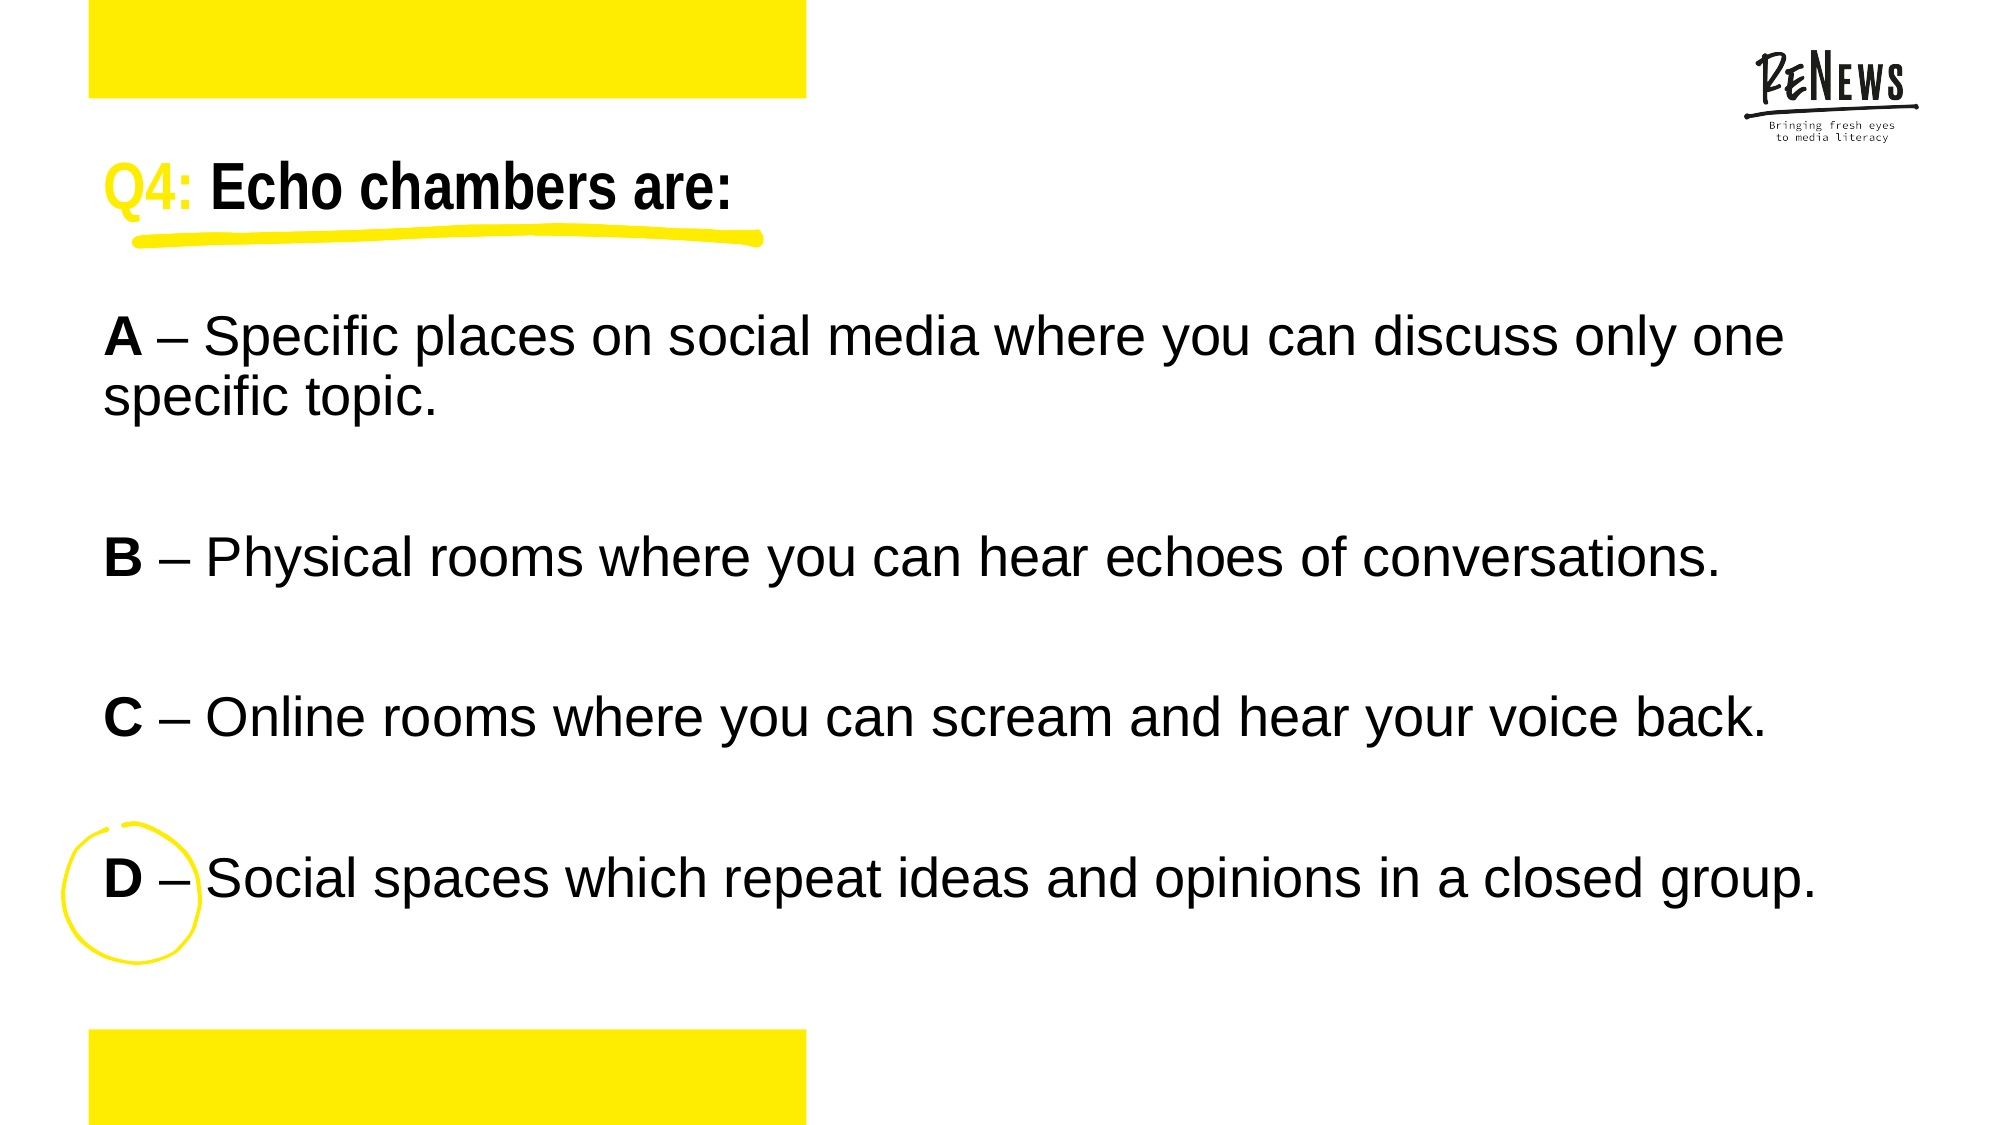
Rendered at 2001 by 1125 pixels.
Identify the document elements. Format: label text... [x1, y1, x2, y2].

picture [61, 821, 202, 965]
list A – Specific places on social media where you can discuss only one specific topic. B – Physical rooms where you can hear echoes of conversations. C – Online rooms where you can scream and hear your voice back. D – Social spaces which repeat ideas and opinions in a closed group. [88, 299, 1863, 1014]
picture [1744, 50, 1919, 147]
title Q4: Echo chambers are: [88, 98, 1681, 278]
text_box [88, 0, 807, 99]
text_box [1735, 0, 1936, 199]
picture [131, 223, 764, 249]
text_box [88, 1028, 807, 1125]
